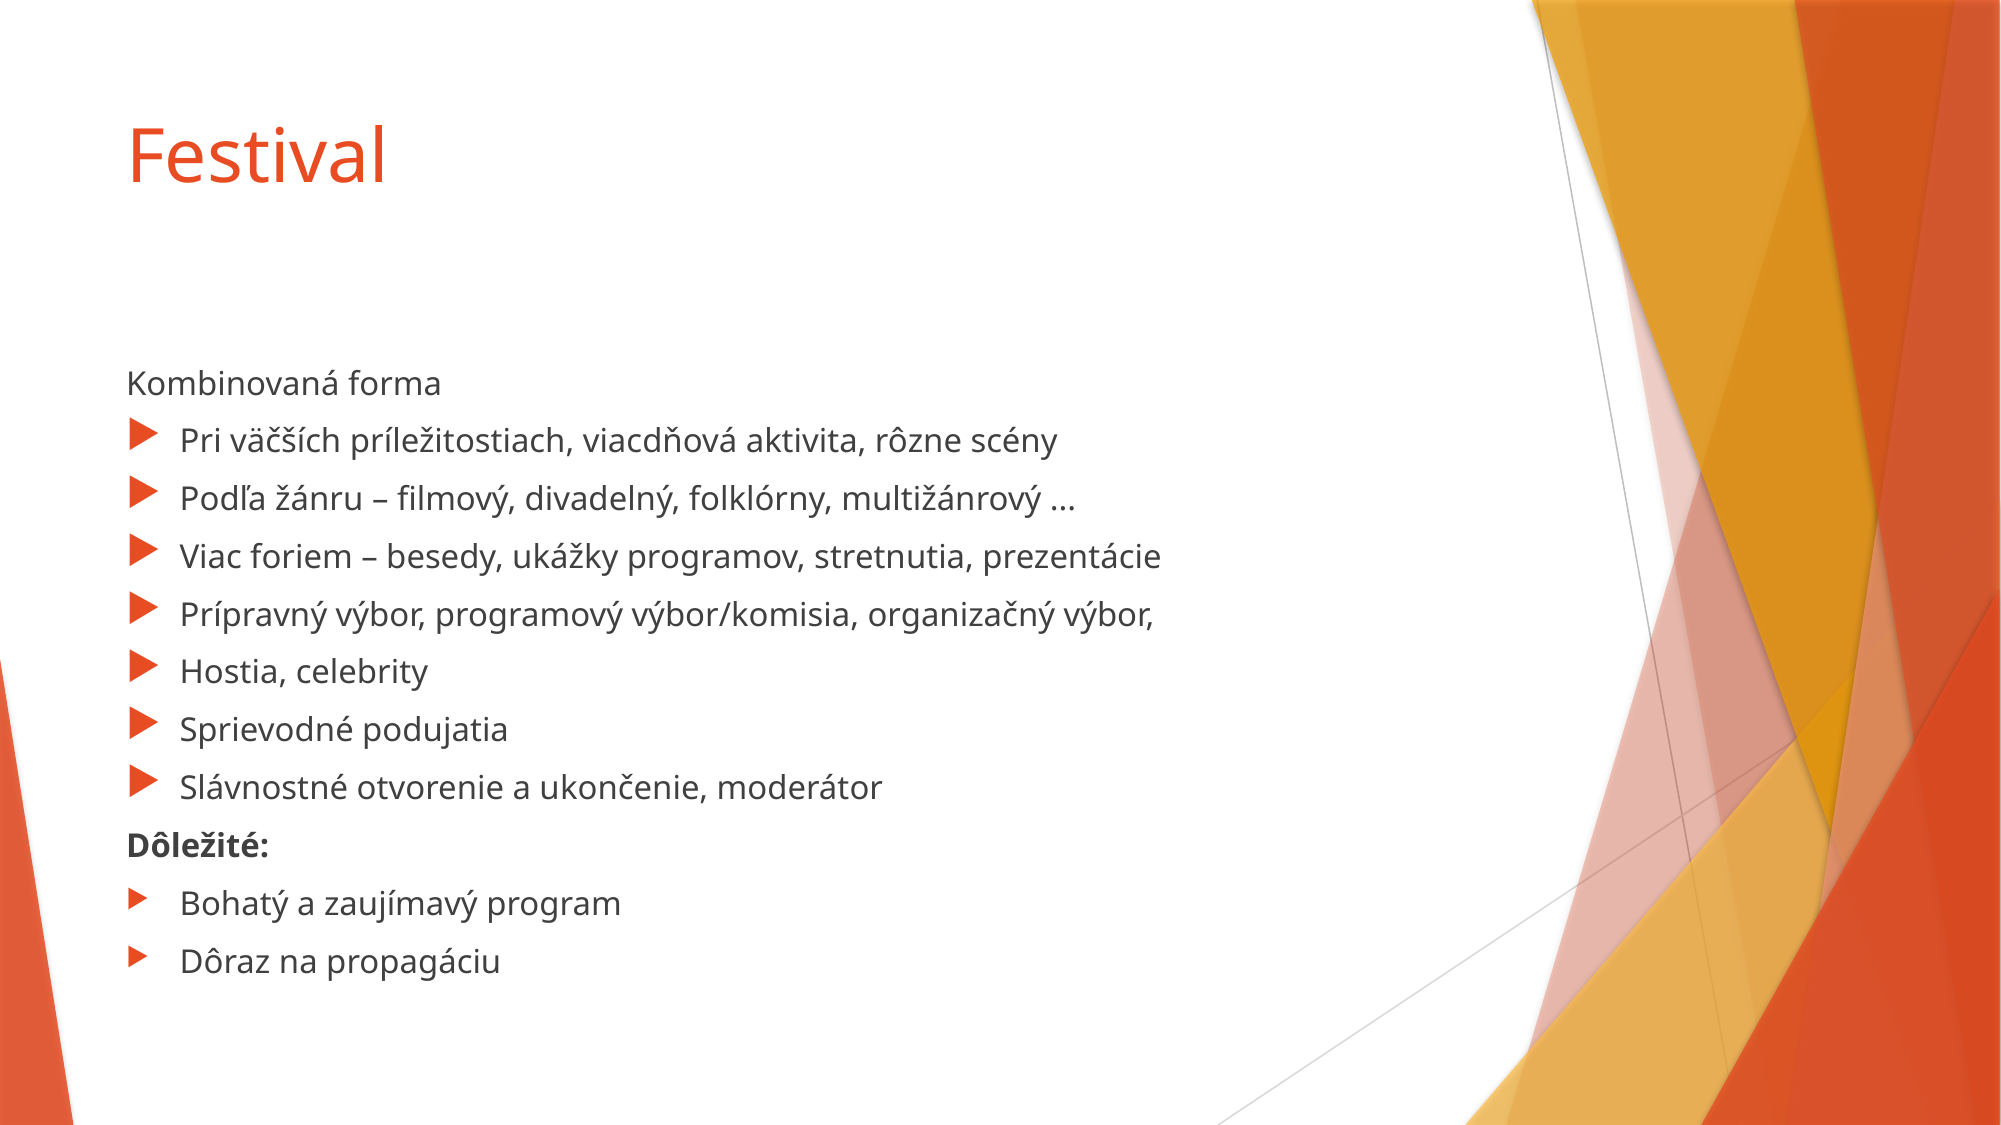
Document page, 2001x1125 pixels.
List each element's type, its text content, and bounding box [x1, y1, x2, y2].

list Kombinovaná forma Pri väčších príležitostiach, viacdňová aktivita, rôzne scény Podľa žánru – filmový, divadelný, folklórny, multižánrový ... Viac foriem – besedy, ukážky programov, stretnutia, prezentácie Prípravný výbor, programový výbor/komisia, organizačný výbor, Hostia, celebrity Sprievodné podujatia Slávnostné otvorenie a ukončenie, moderátor Dôležité: Bohatý a zaujímavý program Dôraz na propagáciu [111, 354, 1522, 992]
title Festival [111, 99, 1522, 317]
